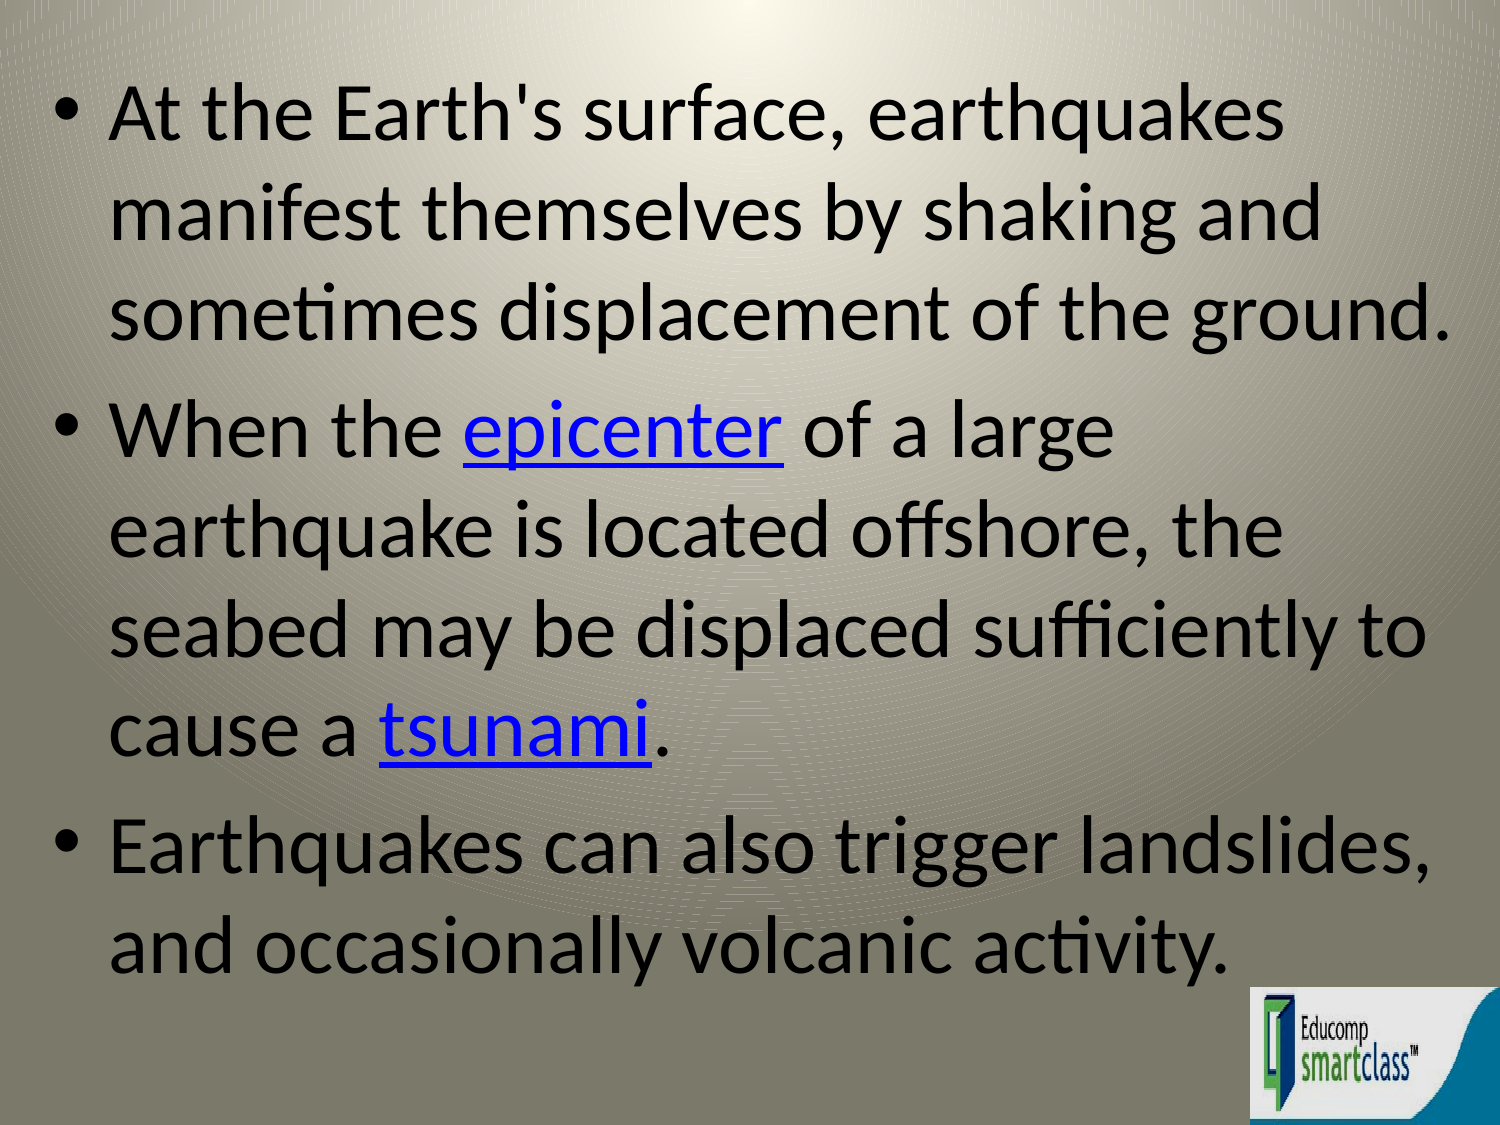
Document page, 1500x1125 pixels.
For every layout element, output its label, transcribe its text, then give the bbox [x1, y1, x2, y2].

picture [1249, 987, 1497, 1122]
list At the Earth's surface, earthquakes manifest themselves by shaking and sometimes displacement of the ground. When the epicenter of a large earthquake is located offshore, the seabed may be displaced sufficiently to cause a tsunami. Earthquakes can also trigger landslides, and occasionally volcanic activity. [37, 50, 1475, 1125]
